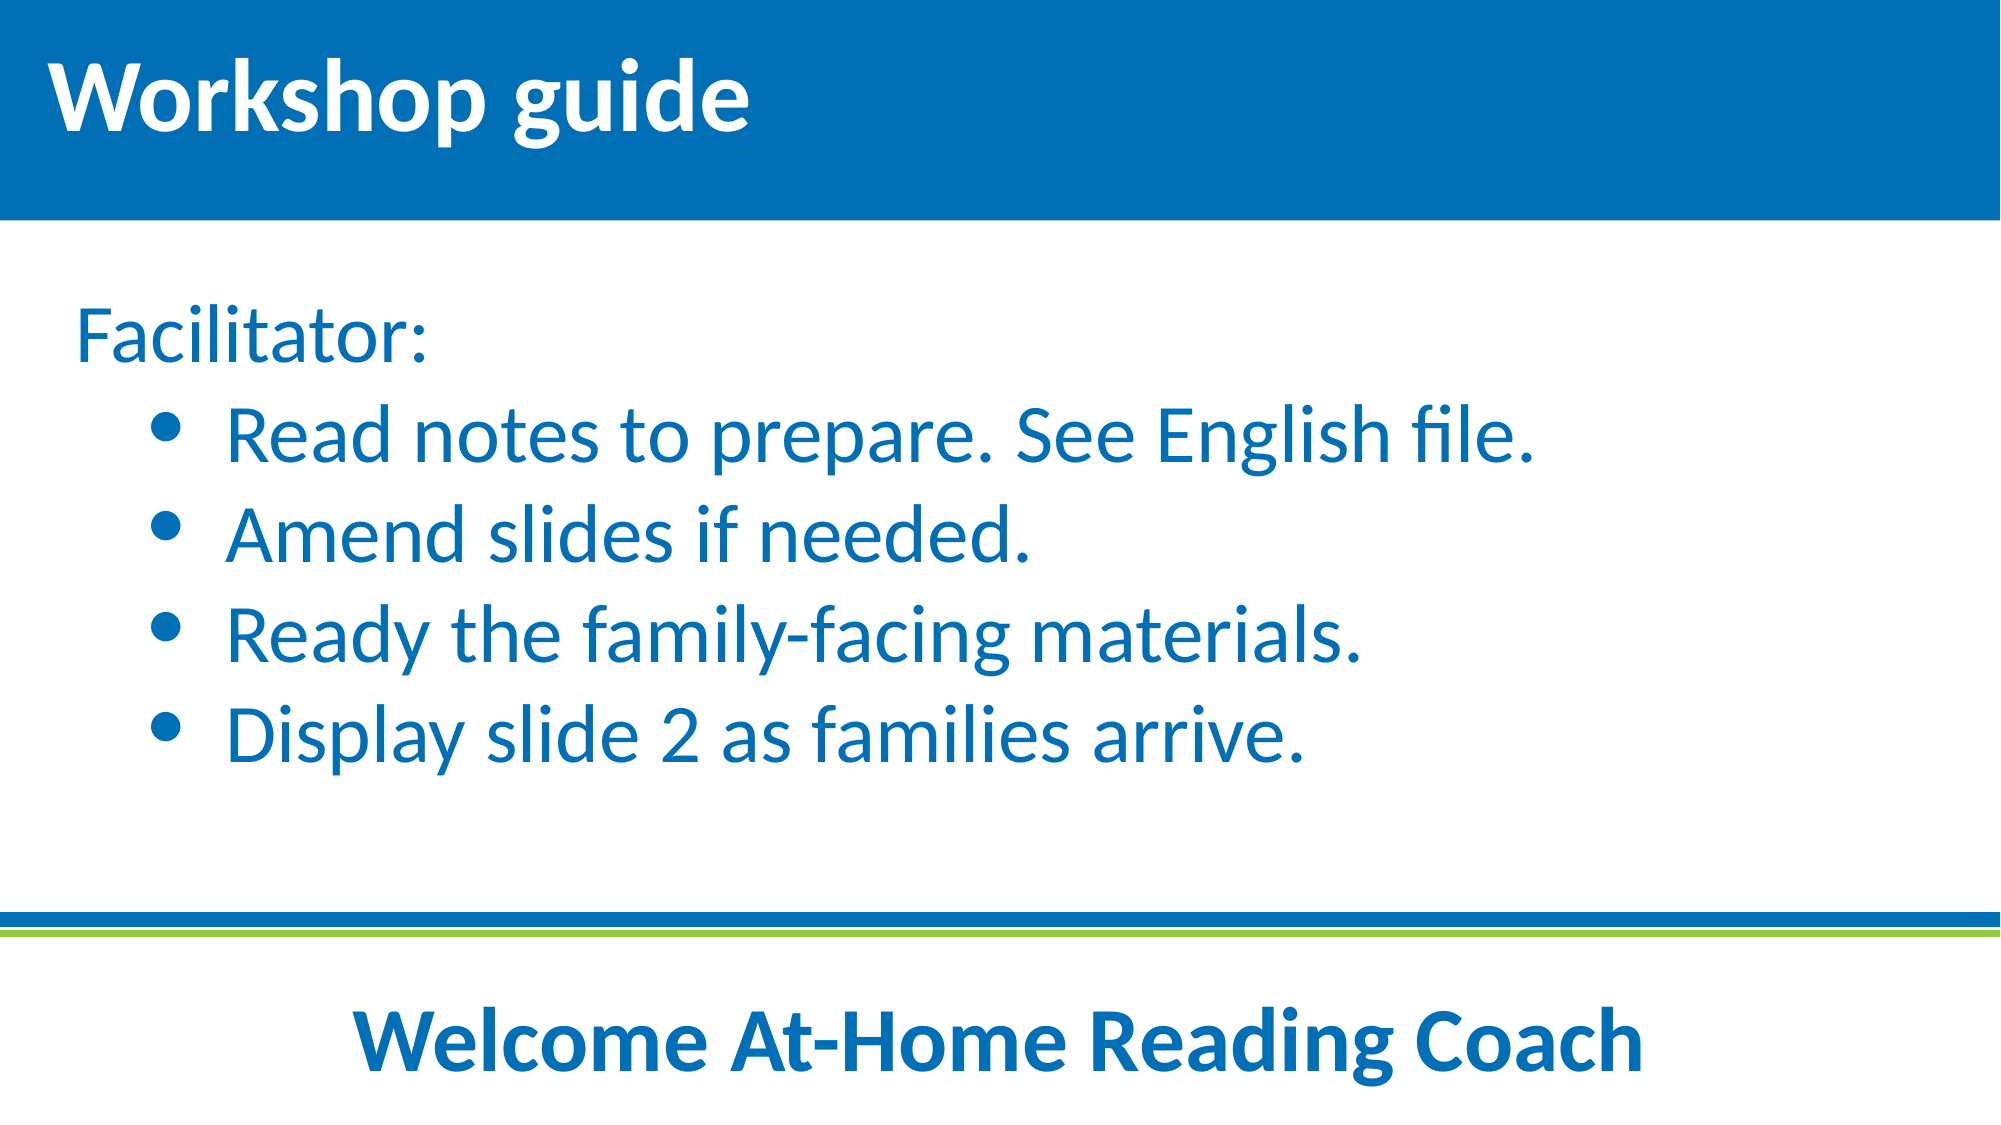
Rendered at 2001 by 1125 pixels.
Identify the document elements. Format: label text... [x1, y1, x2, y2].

list Facilitator: Read notes to prepare. See English file. Amend slides if needed. Ready the family-facing materials. Display slide 2 as families arrive. [0, 271, 2000, 850]
list Welcome At-Home Reading Coach [0, 945, 2000, 1125]
title Workshop guide [2, 0, 1505, 200]
